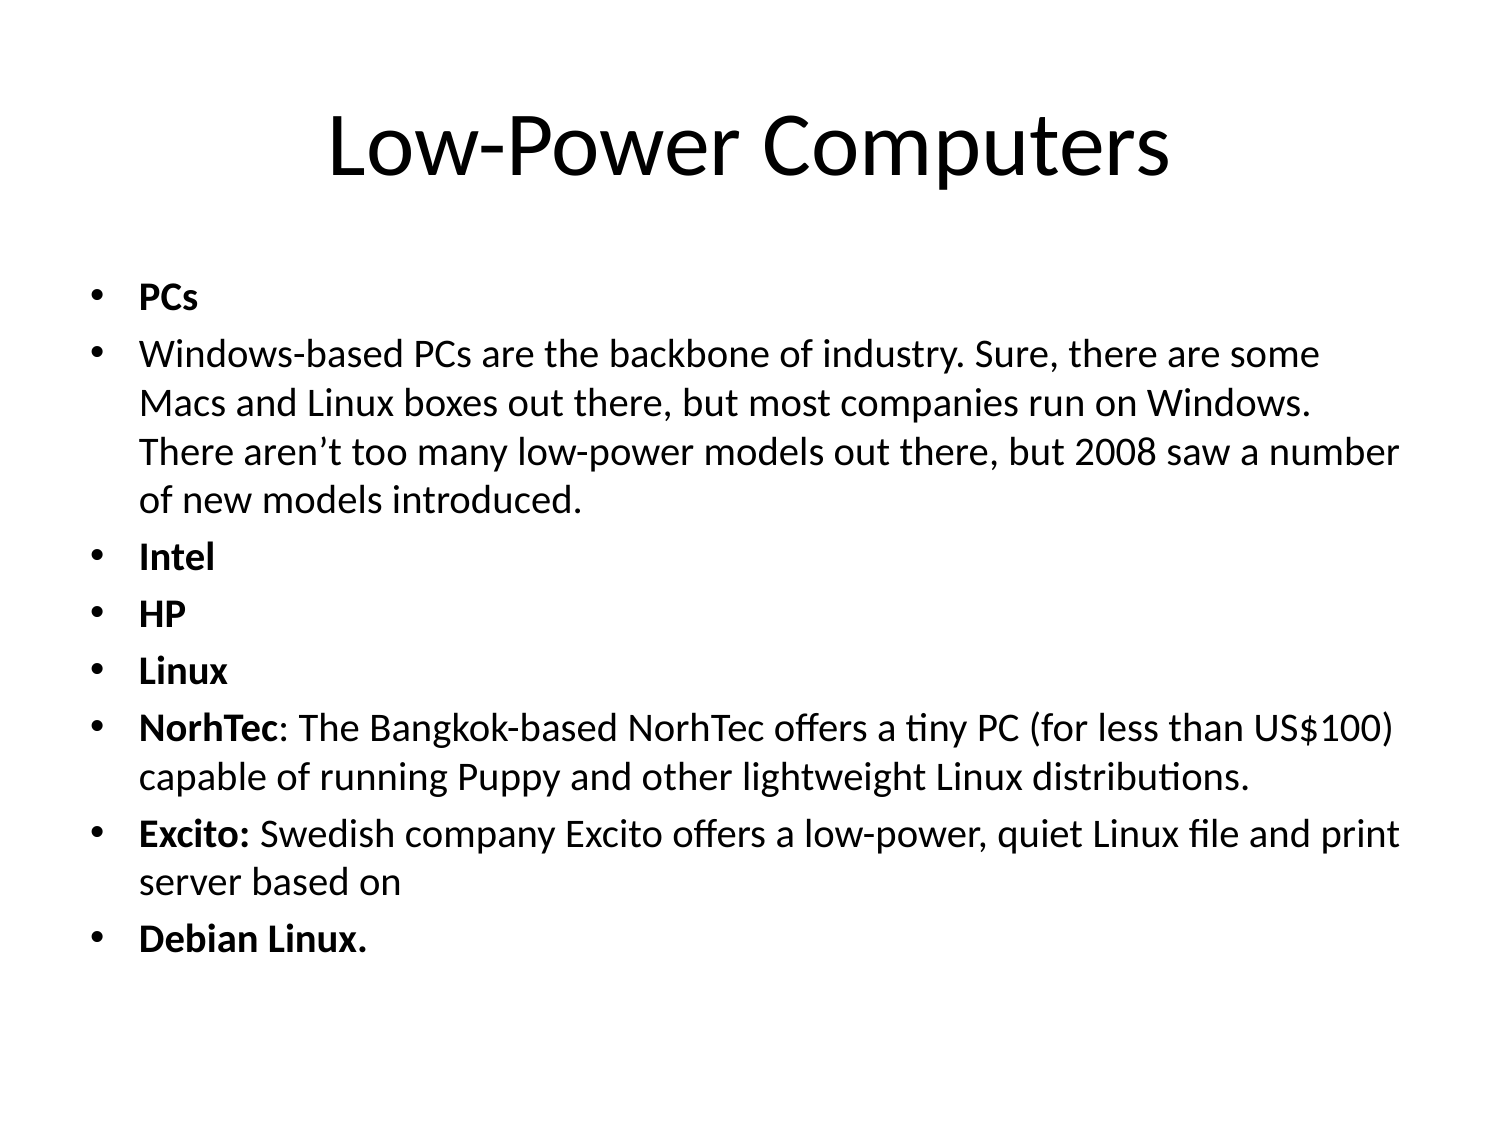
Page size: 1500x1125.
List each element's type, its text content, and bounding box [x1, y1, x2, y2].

title Low-Power Computers [75, 45, 1425, 233]
list PCs Windows-based PCs are the backbone of industry. Sure, there are some Macs and Linux boxes out there, but most companies run on Windows. There aren’t too many low-power models out there, but 2008 saw a number of new models introduced. Intel HP Linux NorhTec: The Bangkok-based NorhTec offers a tiny PC (for less than US$100) capable of running Puppy and other lightweight Linux distributions. Excito: Swedish company Excito offers a low-power, quiet Linux file and print server based on Debian Linux. [75, 262, 1425, 1005]
